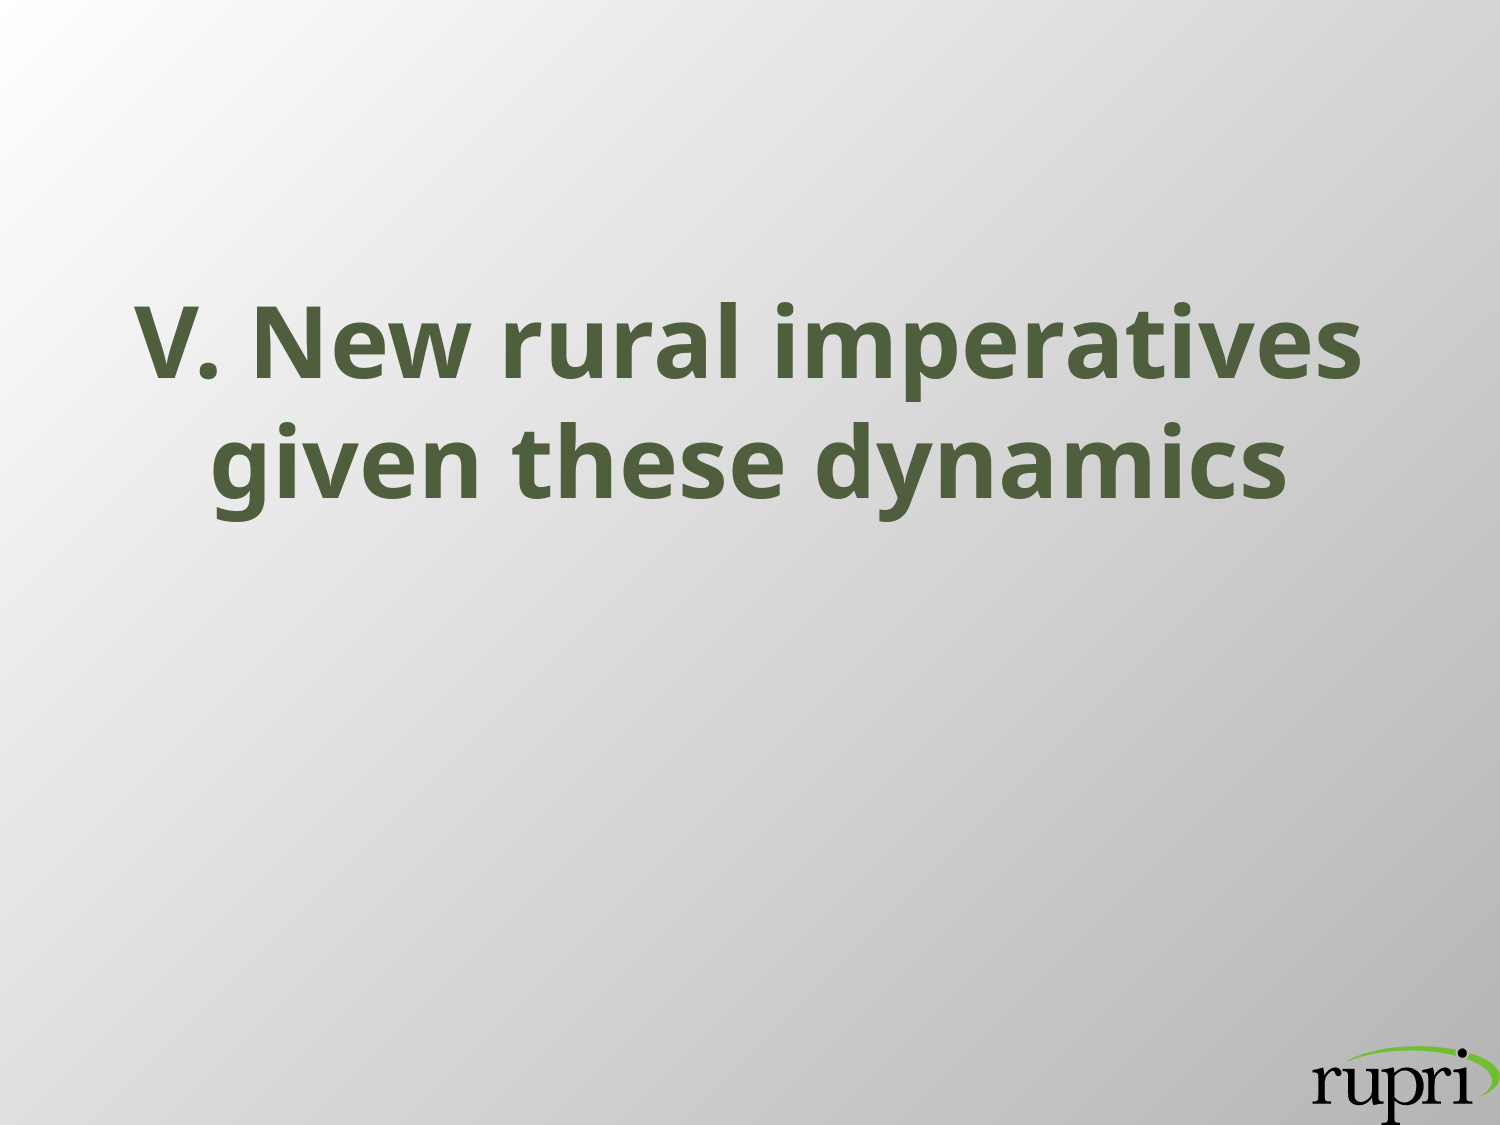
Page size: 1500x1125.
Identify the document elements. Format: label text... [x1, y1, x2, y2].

picture [1312, 1046, 1500, 1125]
list V. New rural imperatives given these dynamics [75, 212, 1425, 800]
